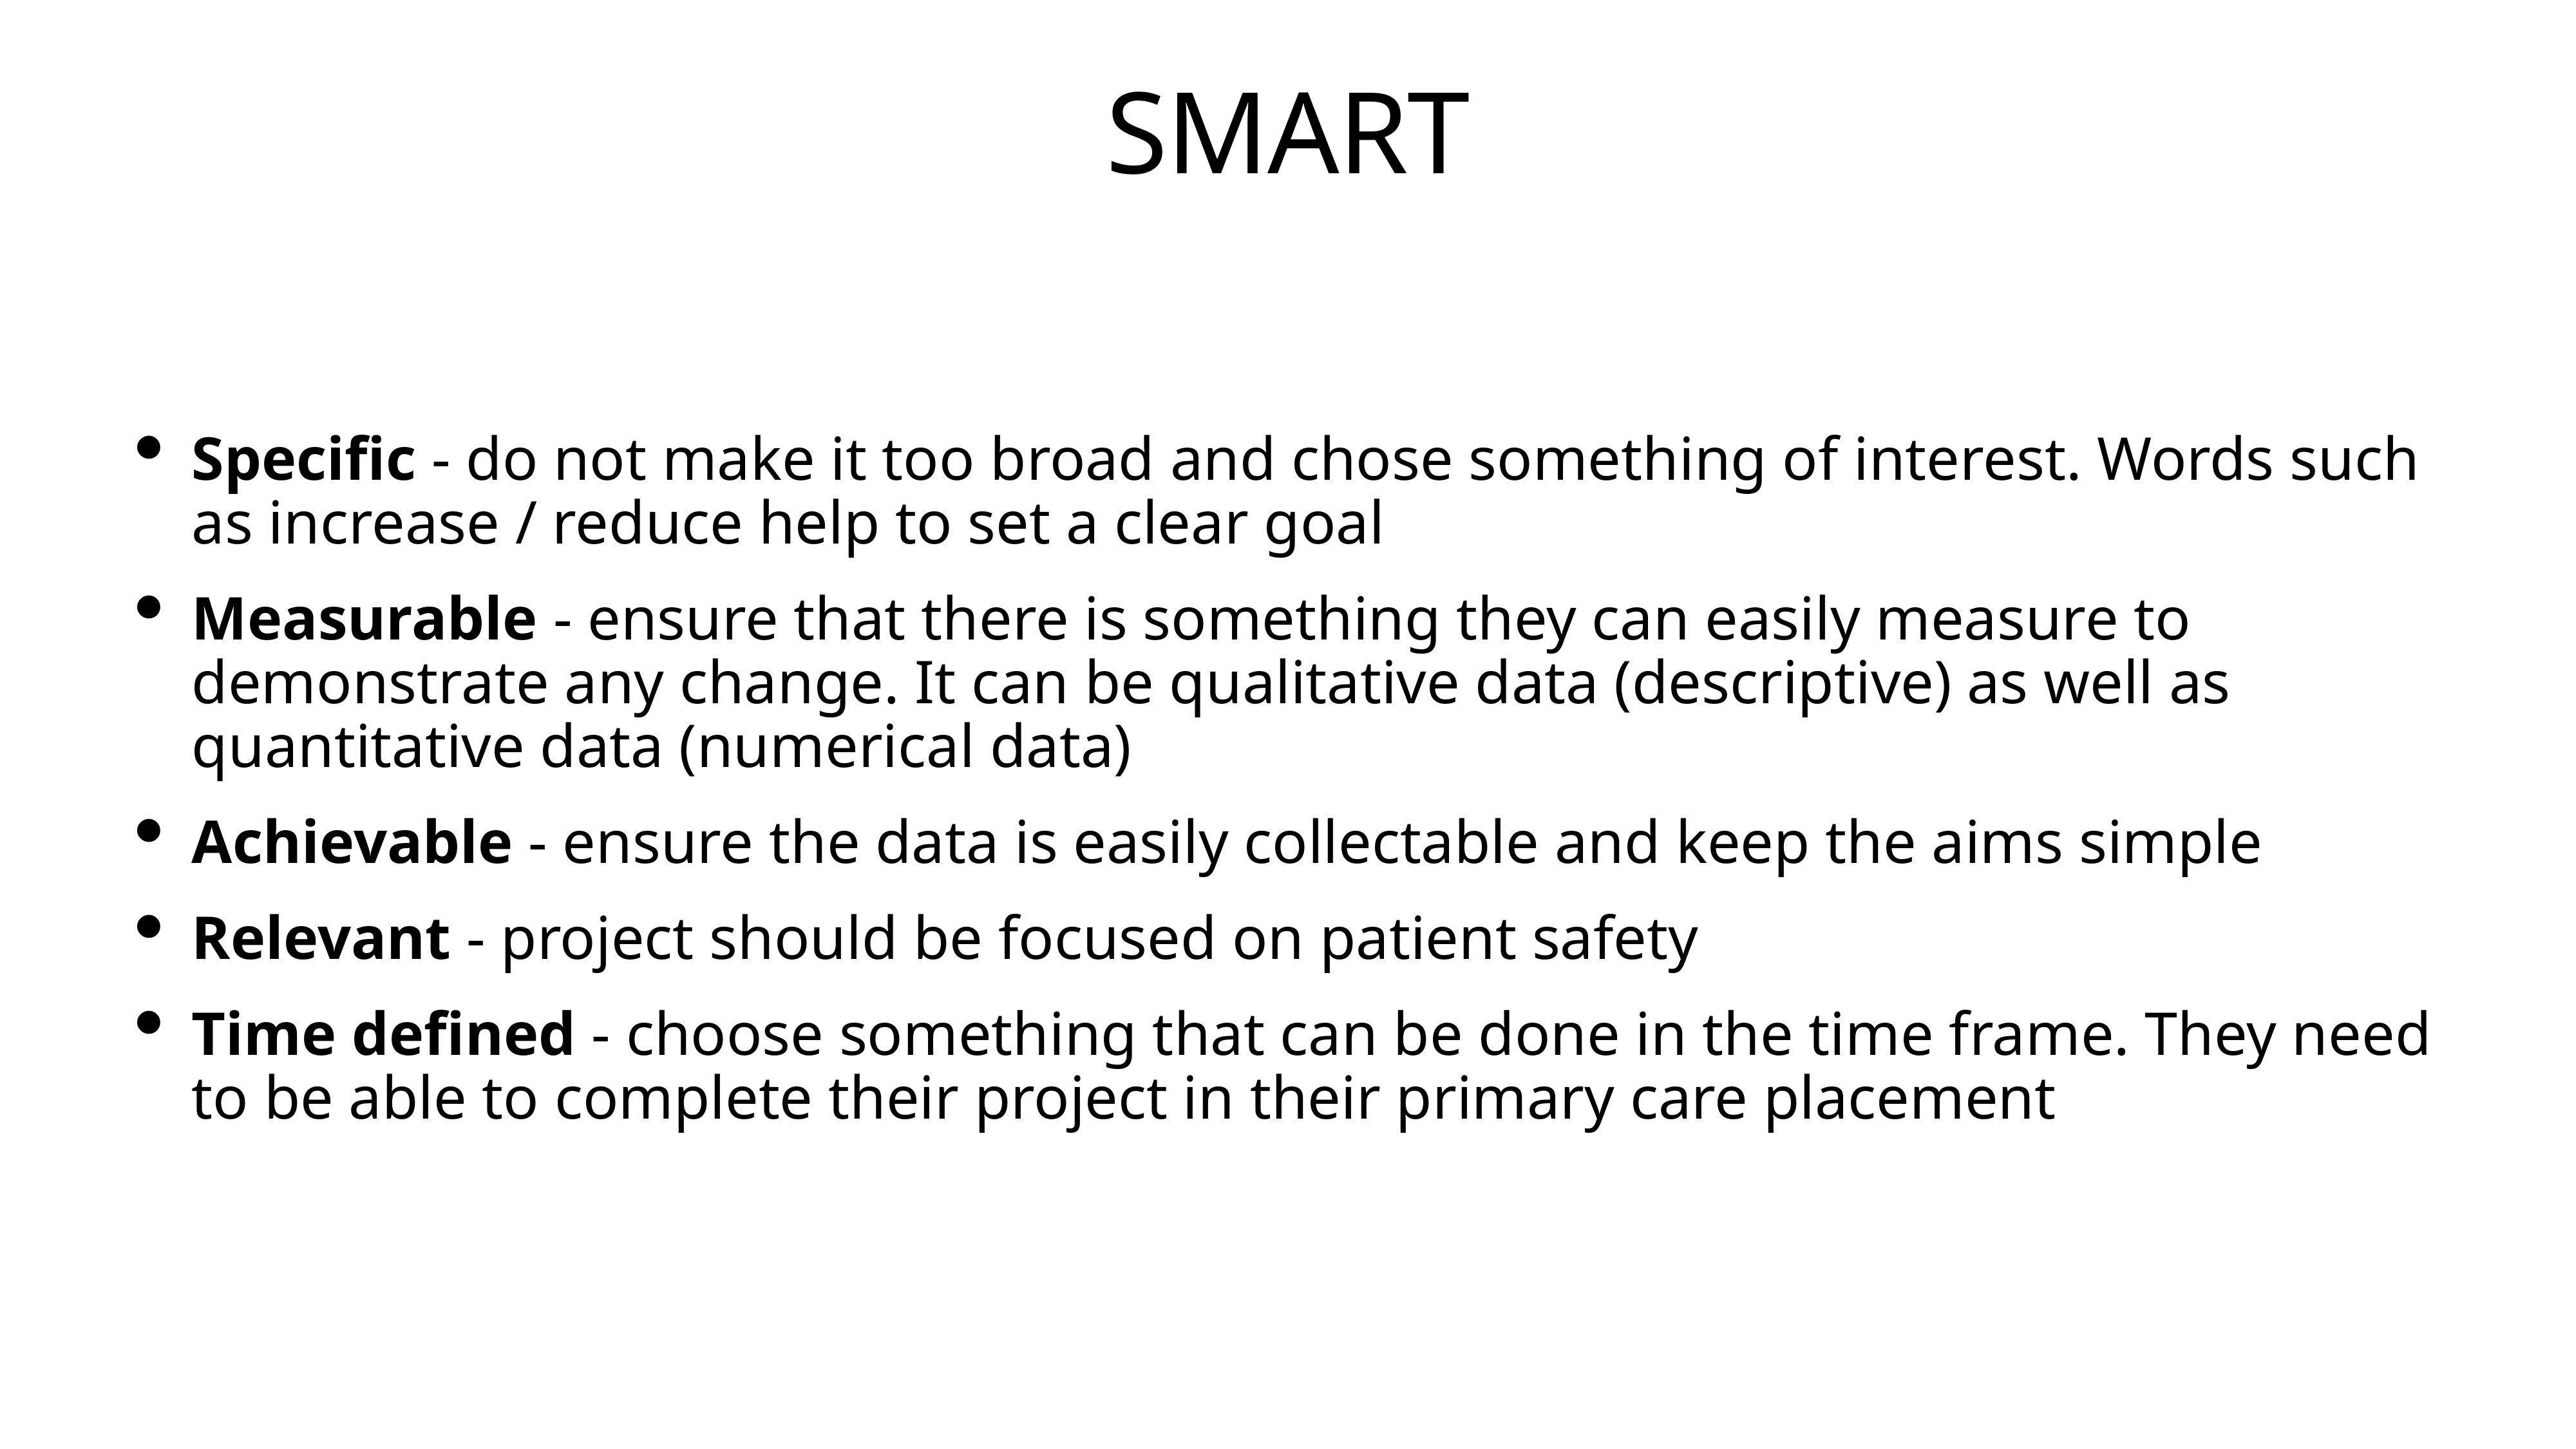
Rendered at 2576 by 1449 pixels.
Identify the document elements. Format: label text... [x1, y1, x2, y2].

list Specific - do not make it too broad and chose something of interest. Words such as increase / reduce help to set a clear goal Measurable - ensure that there is something they can easily measure to demonstrate any change. It can be qualitative data (descriptive) as well as quantitative data (numerical data) Achievable - ensure the data is easily collectable and keep the aims simple Relevant - project should be focused on patient safety Time defined - choose something that can be done in the time frame. They need to be able to complete their project in their primary care placement [128, 423, 2448, 1321]
title SMART [128, 81, 2448, 265]
